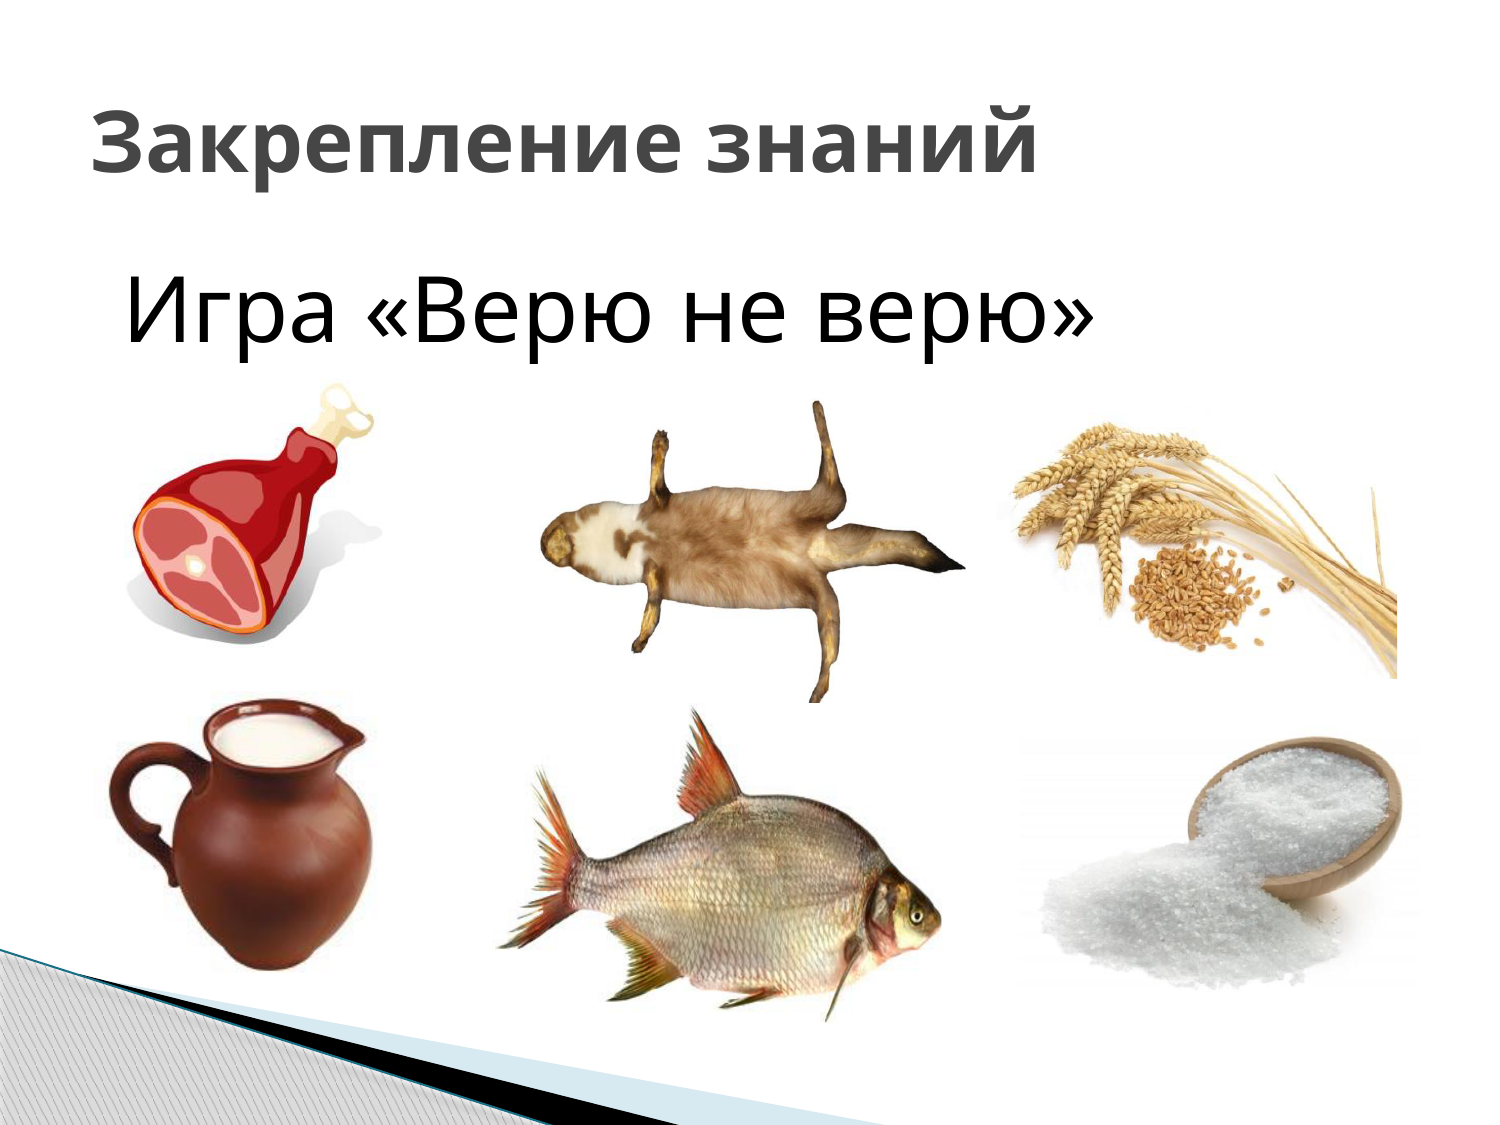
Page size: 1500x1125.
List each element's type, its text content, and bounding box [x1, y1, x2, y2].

picture [1019, 714, 1421, 1011]
picture [995, 398, 1398, 679]
picture [491, 398, 967, 1024]
picture [93, 691, 387, 977]
list Игра «Верю не верю» [75, 243, 1425, 986]
title Закрепление знаний [75, 45, 1425, 233]
picture [93, 362, 399, 667]
